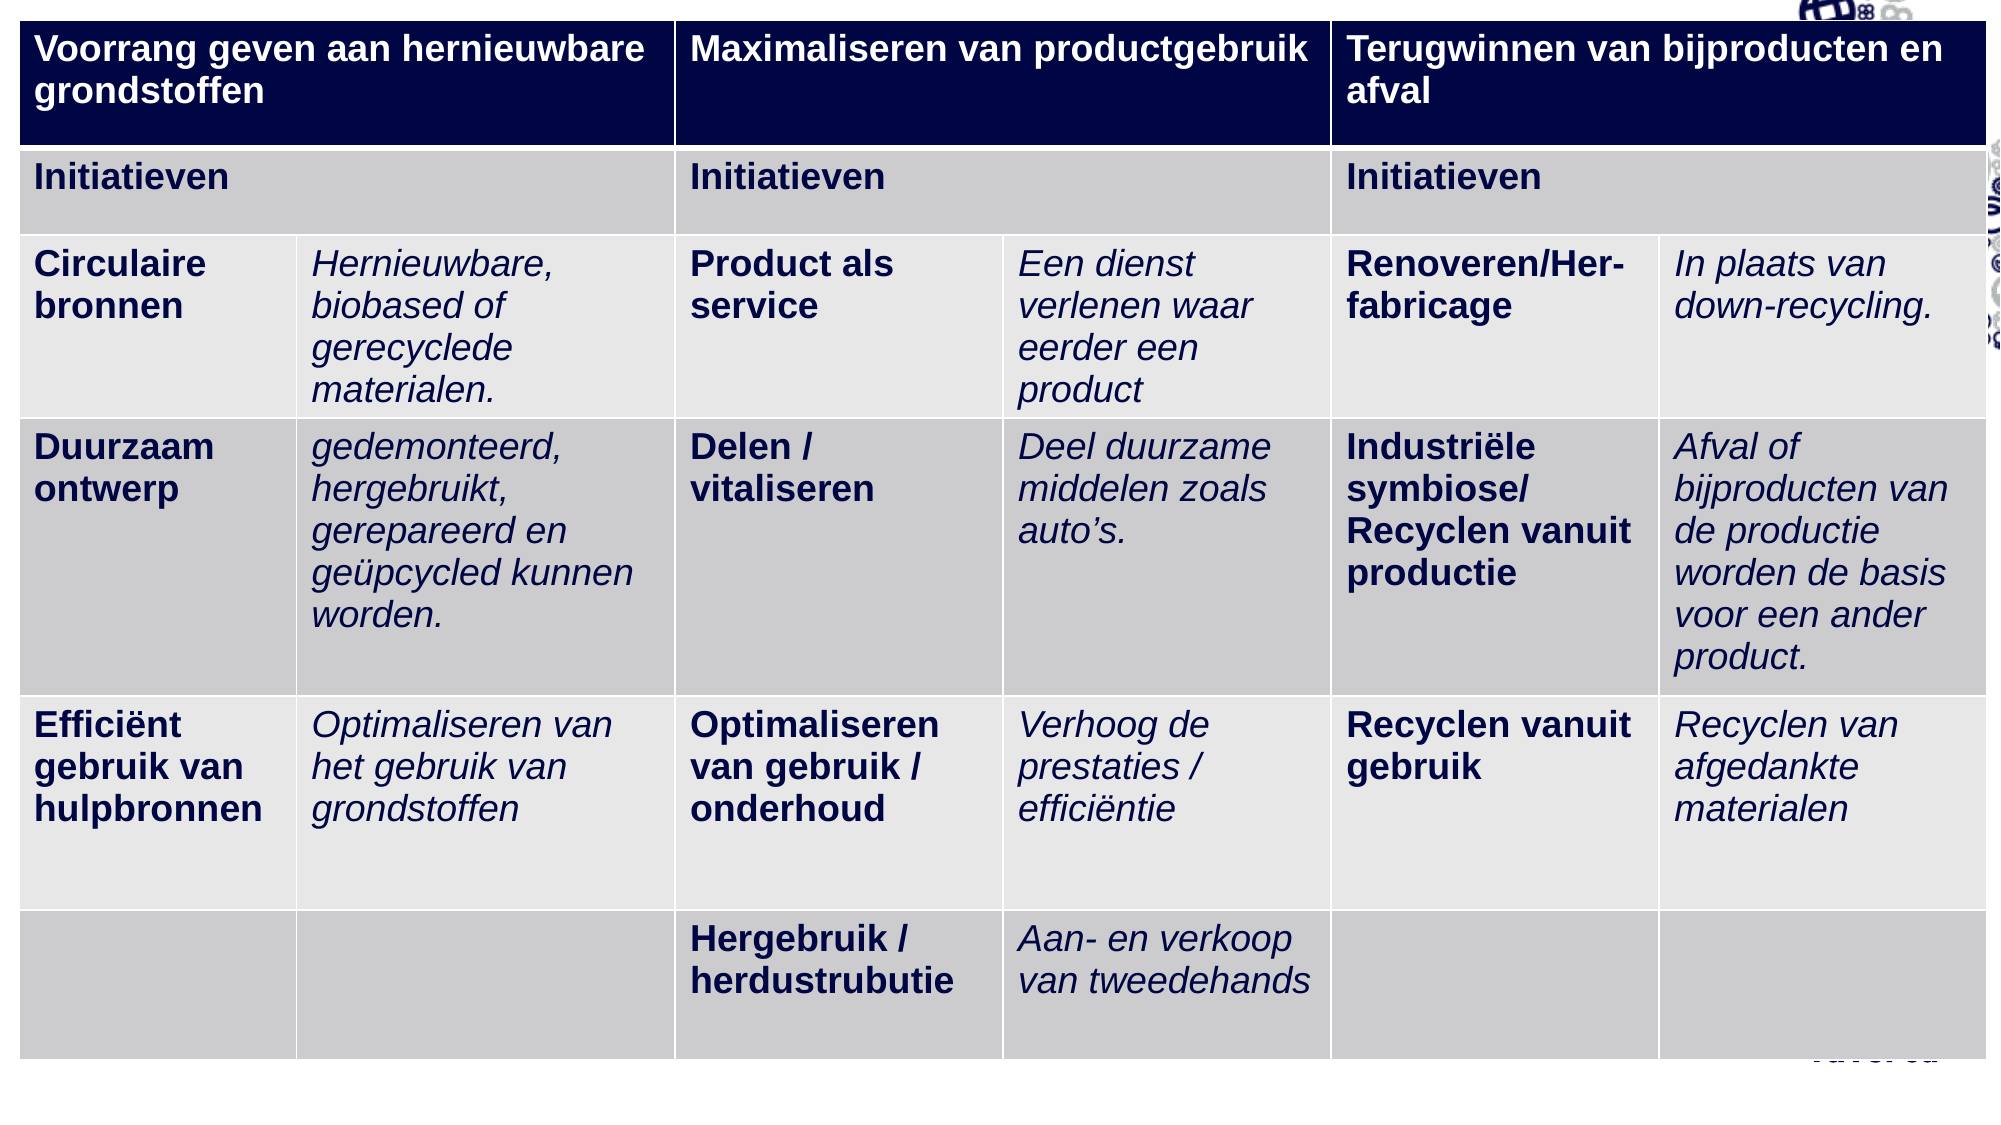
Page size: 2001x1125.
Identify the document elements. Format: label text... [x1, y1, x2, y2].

table_cell Recyclen vanuit gebruik [1332, 697, 1658, 909]
table_cell Product als service [676, 236, 1002, 417]
table_cell Een dienst verlenen waar eerder een product [1004, 236, 1330, 417]
table_cell Efficiënt gebruik van hulpbronnen [20, 697, 296, 909]
table_cell Afval of bijproducten van de productie worden de basis voor een ander product. [1660, 419, 1986, 695]
table_cell Renoveren/Her- fabricage [1332, 236, 1658, 417]
table_cell Hernieuwbare, biobased of gerecyclede materialen. [297, 236, 674, 417]
table_cell Hergebruik / herdustrubutie [676, 911, 1002, 1059]
table_cell Verhoog de prestaties / efficiëntie [1004, 697, 1330, 909]
table_cell [297, 911, 674, 1059]
table_header Maximaliseren van productgebruik [676, 21, 1330, 145]
table_cell Initiatieven [20, 151, 674, 234]
table_header Terugwinnen van bijproducten en afval [1332, 21, 1986, 145]
table_cell Optimaliseren van gebruik / onderhoud [676, 697, 1002, 909]
table_cell [1660, 911, 1986, 1059]
table_cell [1332, 911, 1658, 1059]
table_cell Delen / vitaliseren [676, 419, 1002, 695]
table_cell Duurzaam ontwerp [20, 419, 296, 695]
table_cell Initiatieven [1332, 151, 1986, 234]
table_cell Aan- en verkoop van tweedehands [1004, 911, 1330, 1059]
table_cell Circulaire bronnen [20, 236, 296, 417]
table_cell Recyclen van afgedankte materialen [1660, 697, 1986, 909]
table_cell Deel duurzame middelen zoals auto’s. [1004, 419, 1330, 695]
table_cell [20, 911, 296, 1059]
table_cell gedemonteerd, hergebruikt, gerepareerd en geüpcycled kunnen worden. [297, 419, 674, 695]
table_cell Initiatieven [676, 151, 1330, 234]
table_cell Industriële symbiose/ Recyclen vanuit productie [1332, 419, 1658, 695]
table_cell Optimaliseren van het gebruik van grondstoffen [297, 697, 674, 909]
picture [0, 0, 2000, 1125]
table_cell In plaats van down-recycling. [1660, 236, 1986, 417]
table_header Voorrang geven aan hernieuwbare grondstoffen [20, 21, 674, 145]
